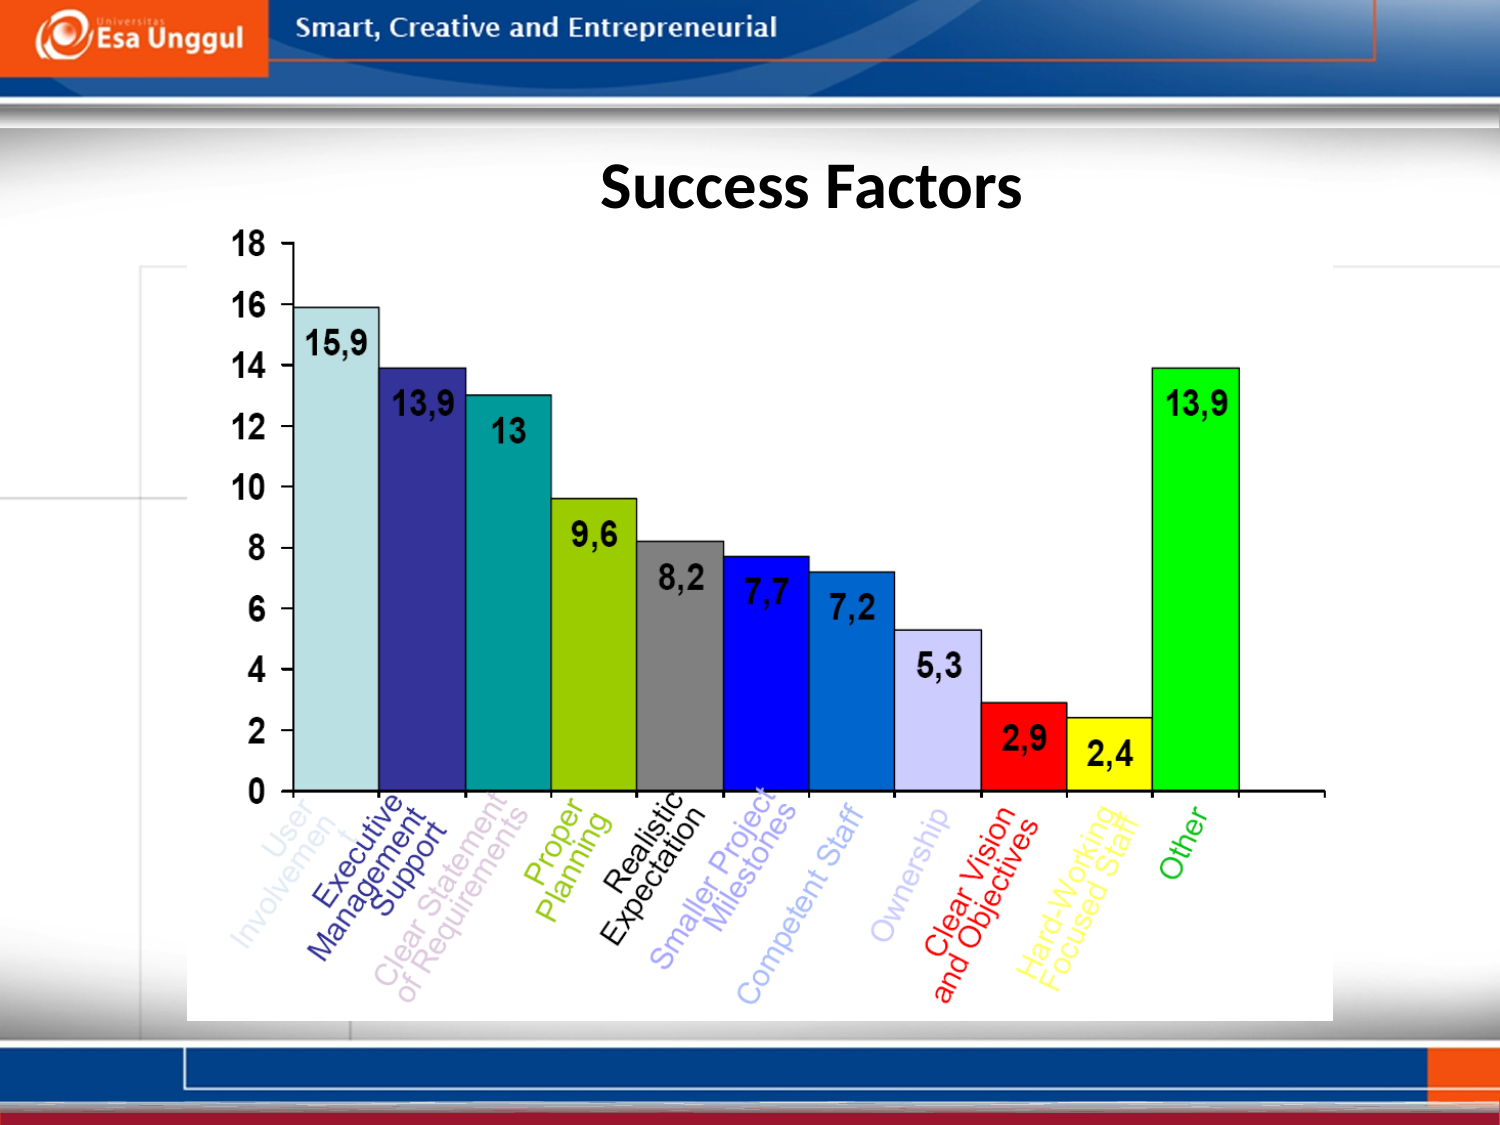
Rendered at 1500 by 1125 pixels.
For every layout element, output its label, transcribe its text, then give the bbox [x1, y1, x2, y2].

text_box [0, 1113, 1500, 1125]
picture [0, 0, 1500, 109]
picture [0, 128, 1500, 1101]
text_box Success Factors [375, 134, 1250, 208]
